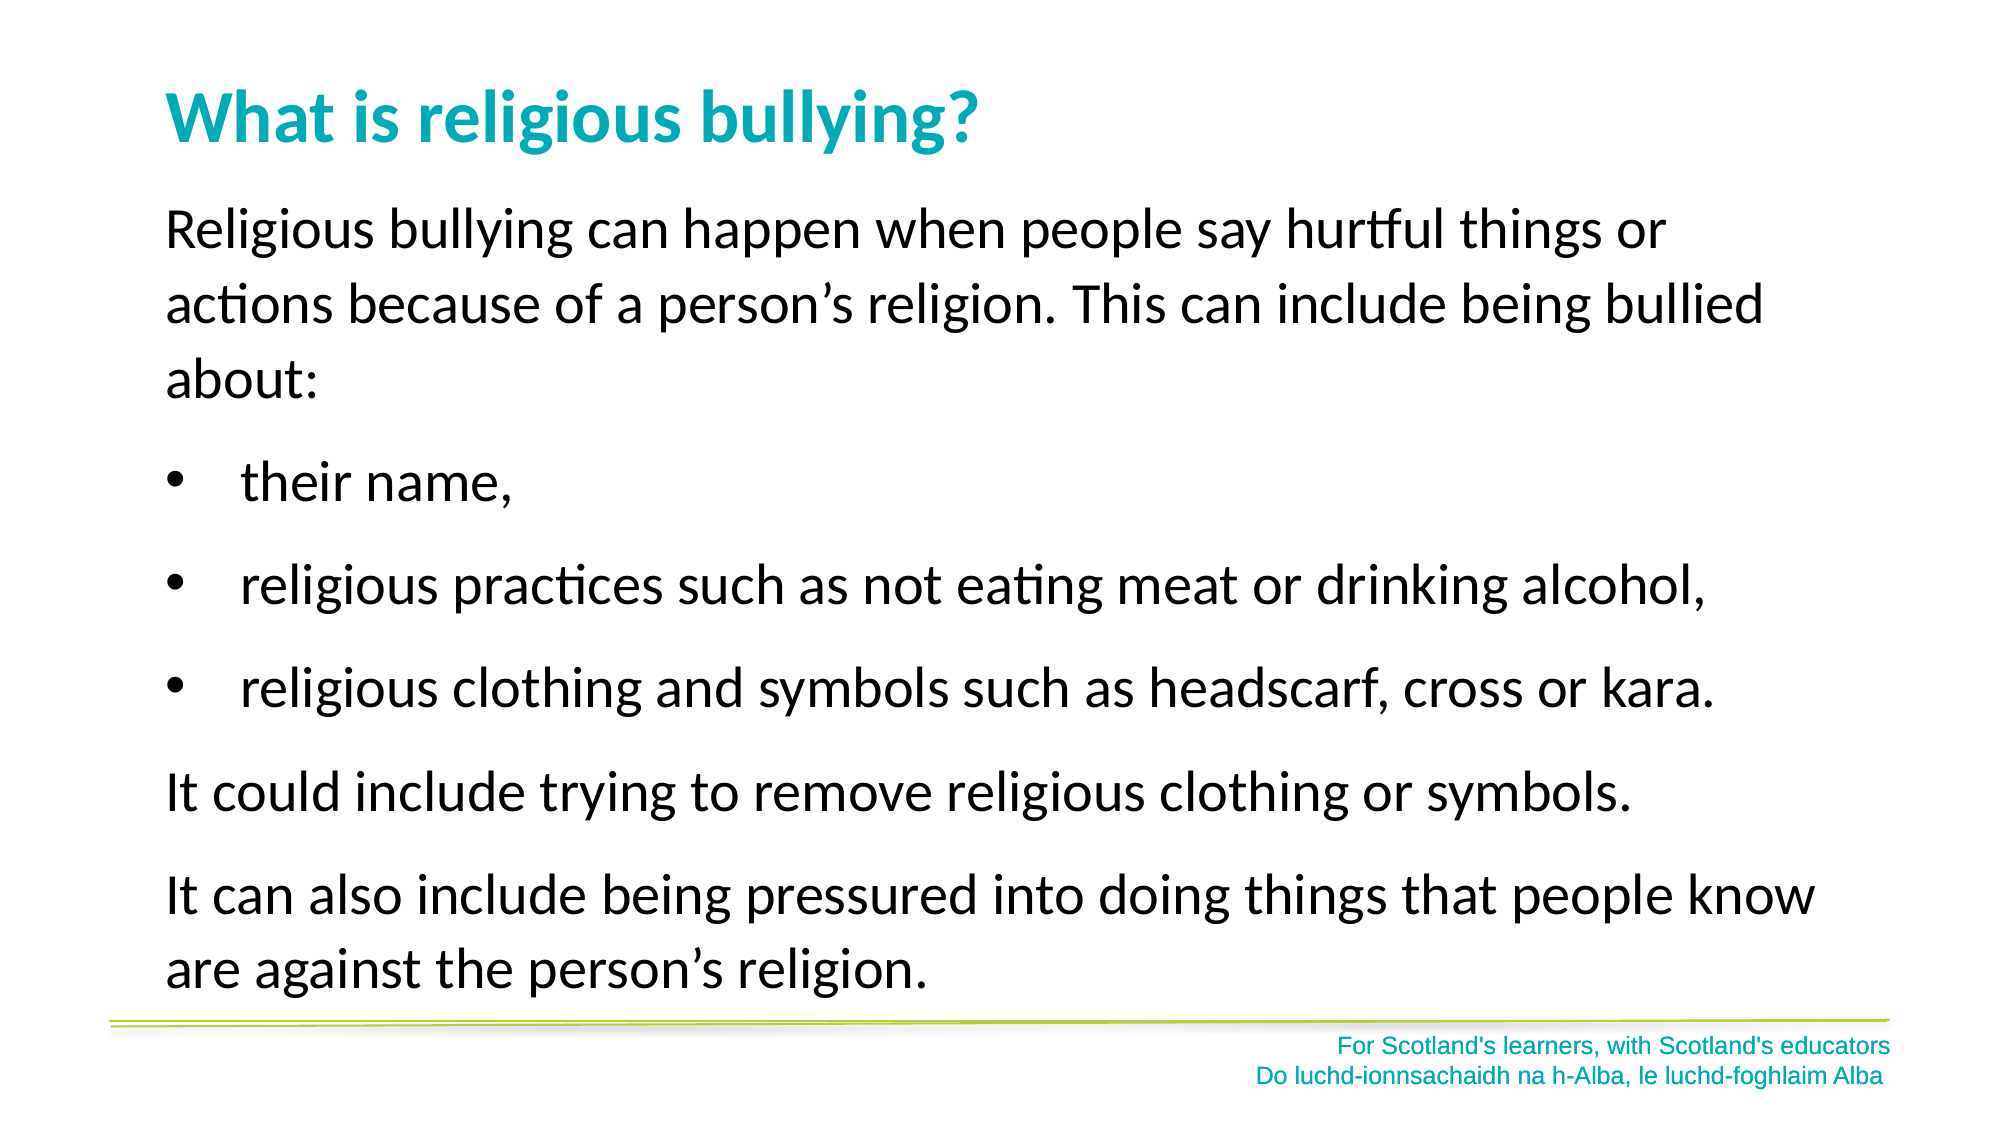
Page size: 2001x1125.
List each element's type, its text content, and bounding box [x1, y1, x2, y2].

list What is religious bullying? Religious bullying can happen when people say hurtful things or actions because of a person’s religion. This can include being bullied about: their name, religious practices such as not eating meat or drinking alcohol, religious clothing and symbols such as headscarf, cross or kara. It could include trying to remove religious clothing or symbols. It can also include being pressured into doing things that people know are against the person’s religion. [150, 735, 1850, 1041]
